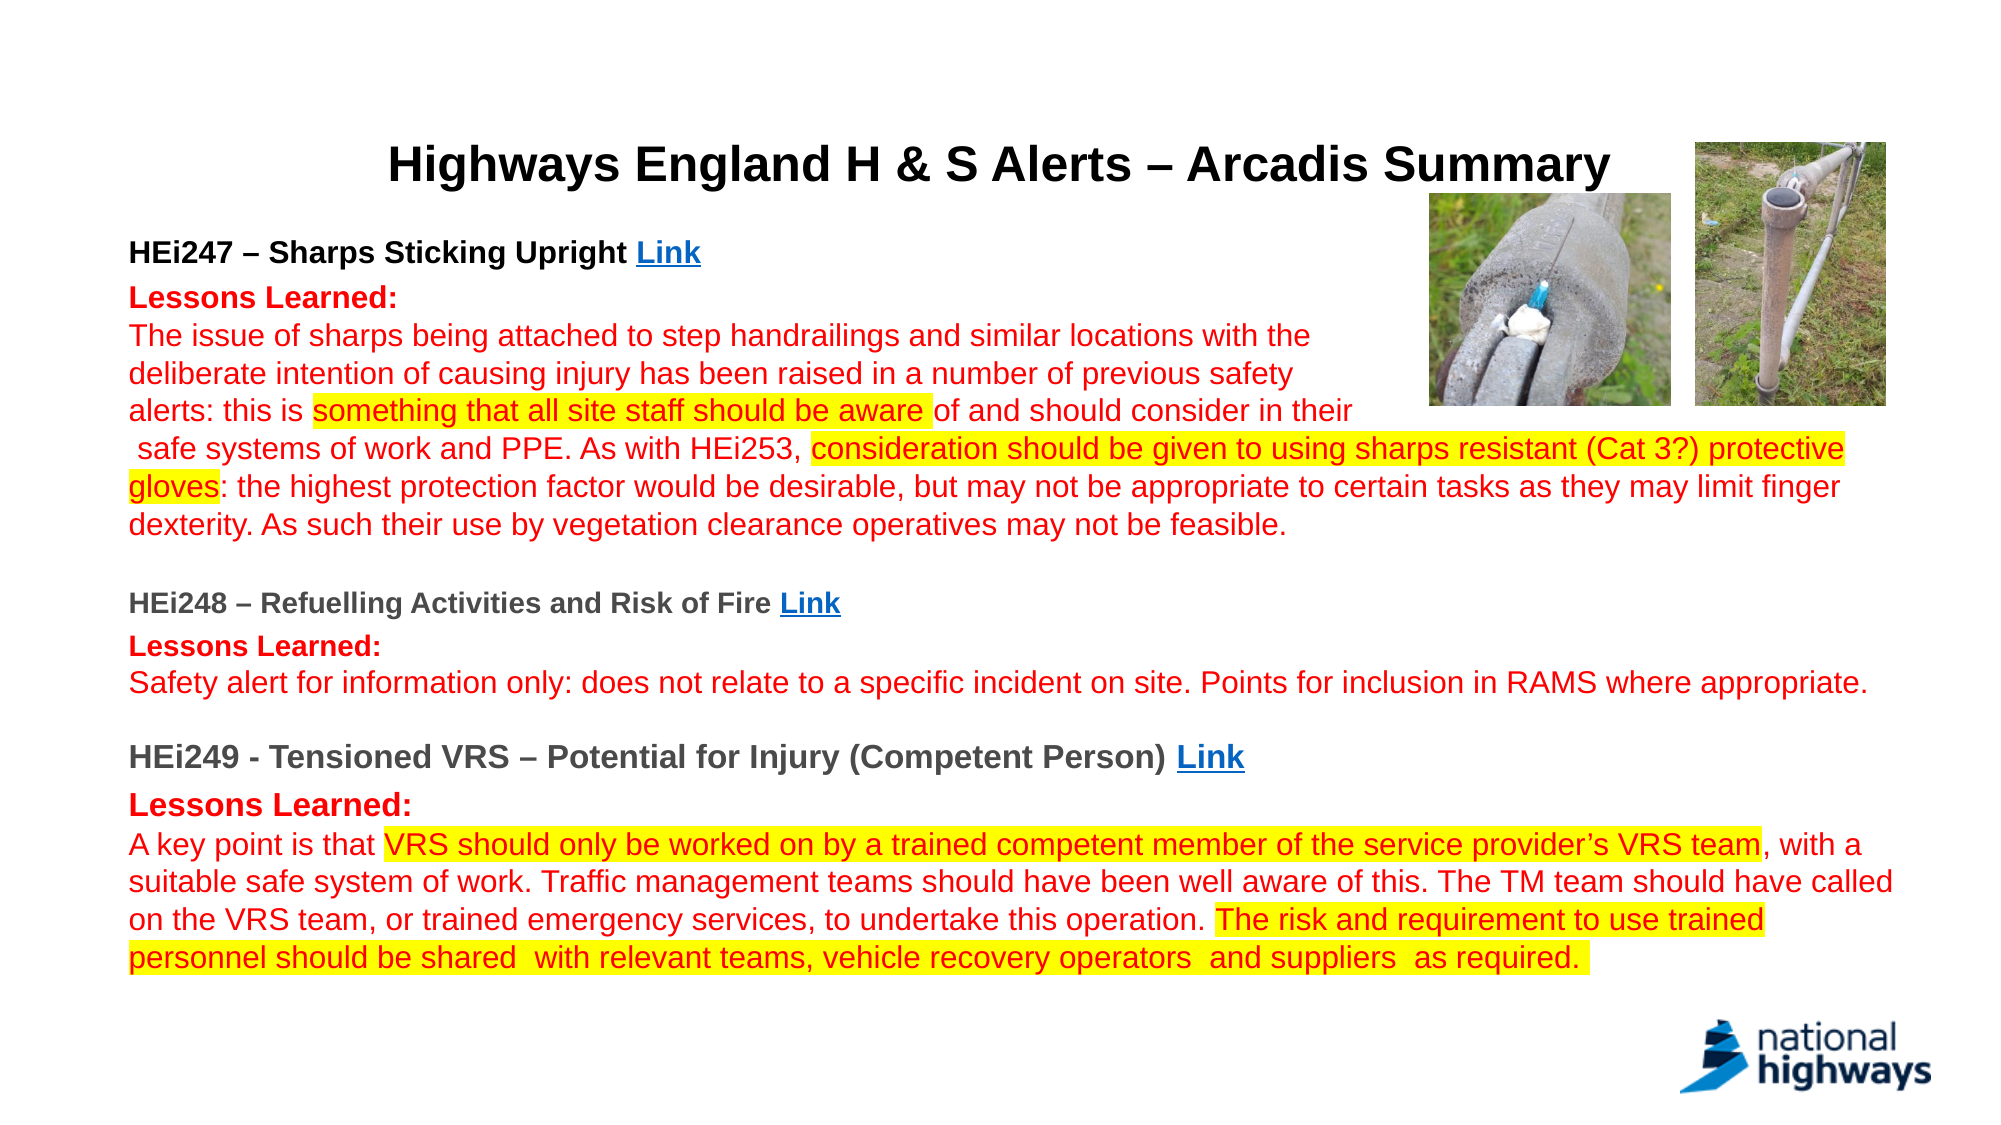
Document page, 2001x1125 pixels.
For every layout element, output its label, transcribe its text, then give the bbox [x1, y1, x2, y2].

picture [1680, 1006, 1938, 1103]
picture [1429, 193, 1672, 406]
title Highways England H & S Alerts – Arcadis Summary [88, 113, 1911, 217]
picture [1695, 142, 1886, 407]
text_box HEi247 – Sharps Sticking Upright Link Lessons Learned: The issue of sharps being attached to step handrailings and similar locations with the deliberate intention of causing injury has been raised in a number of previous safety alerts: this is something that all site staff should be aware of and should consider in their safe systems of work and PPE. As with HEi253, consideration should be given to using sharps resistant (Cat 3?) protective gloves: the highest protection factor would be desirable, but may not be appropriate to certain tasks as they may limit finger dexterity. As such their use by vegetation clearance operatives may not be feasible. HEi248 – Refuelling Activities and Risk of Fire Link Lessons Learned: Safety alert for information only: does not relate to a specific incident on site. Points for inclusion in RAMS where appropriate. HEi249 - Tensioned VRS – Potential for Injury (Competent Person) Link Lessons Learned: A key point is that VRS should only be worked on by a trained competent member of the service provider’s VRS team, with a suitable safe system of work. Traffic management teams should have been well aware of this. The TM team should have called on the VRS team, or trained emergency services, to undertake this operation. The risk and requirement to use trained personnel should be shared with relevant teams, vehicle recovery operators and suppliers as required. [113, 192, 1914, 1027]
